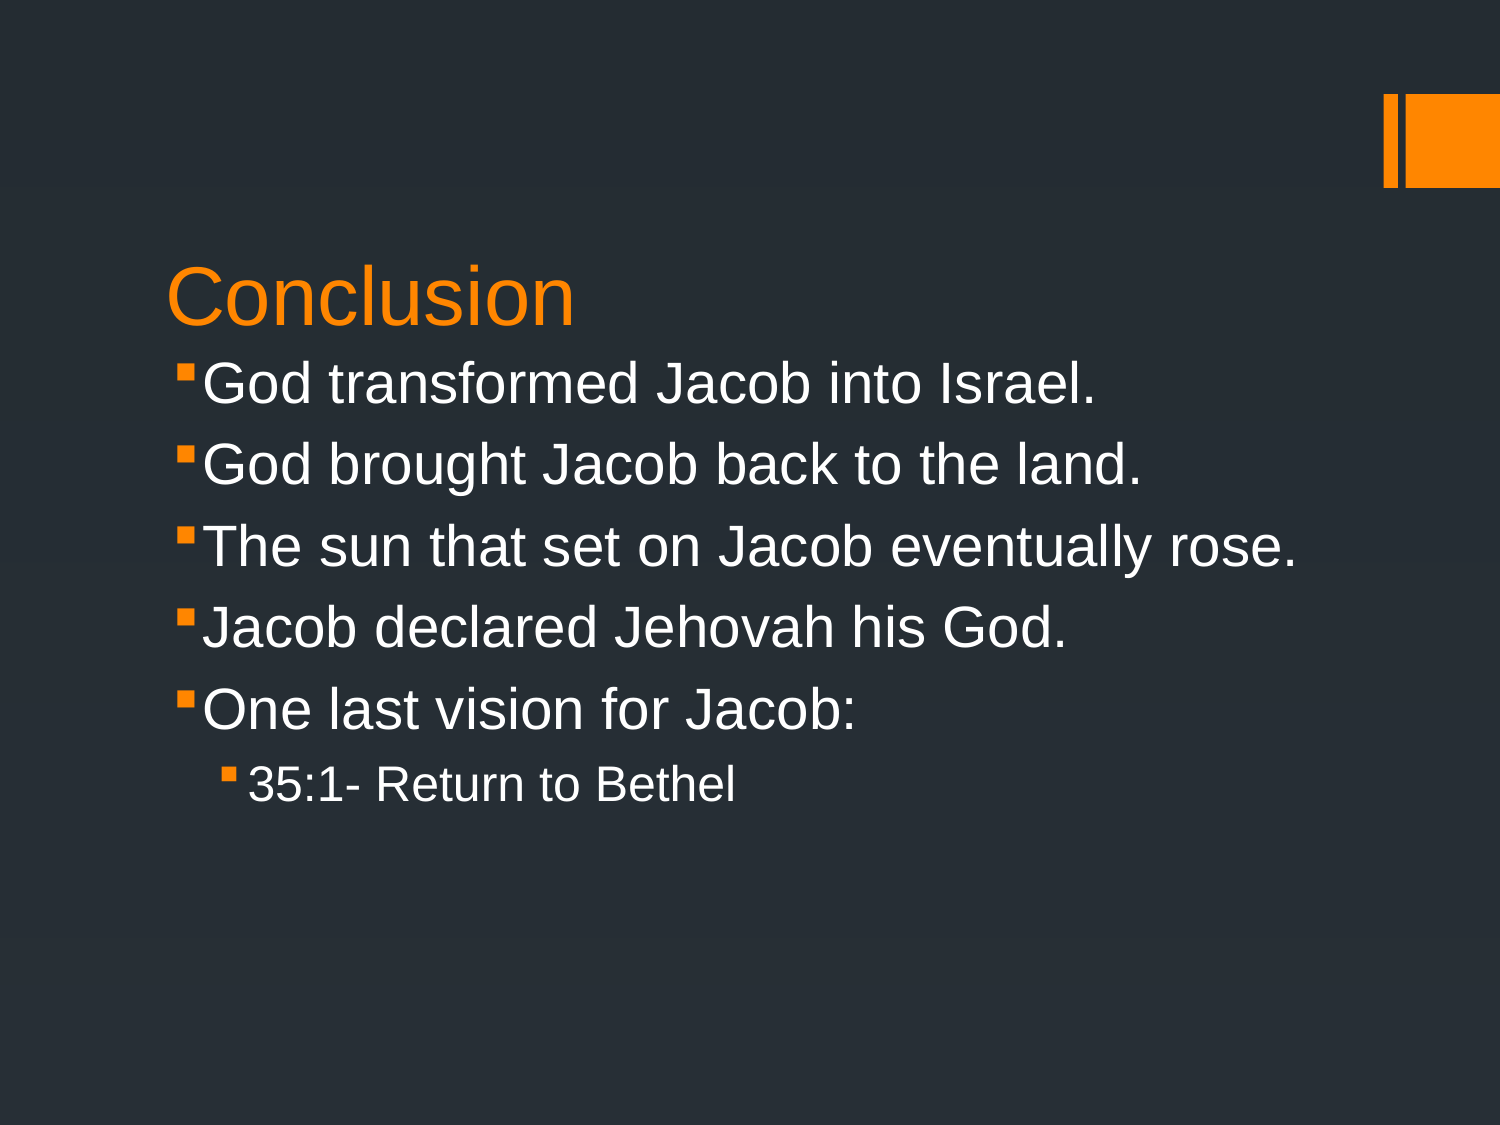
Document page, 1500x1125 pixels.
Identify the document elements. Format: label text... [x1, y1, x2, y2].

list God transformed Jacob into Israel. God brought Jacob back to the land. The sun that set on Jacob eventually rose. Jacob declared Jehovah his God. One last vision for Jacob: 35:1- Return to Bethel [150, 337, 1350, 1035]
title Conclusion [150, 160, 1350, 337]
